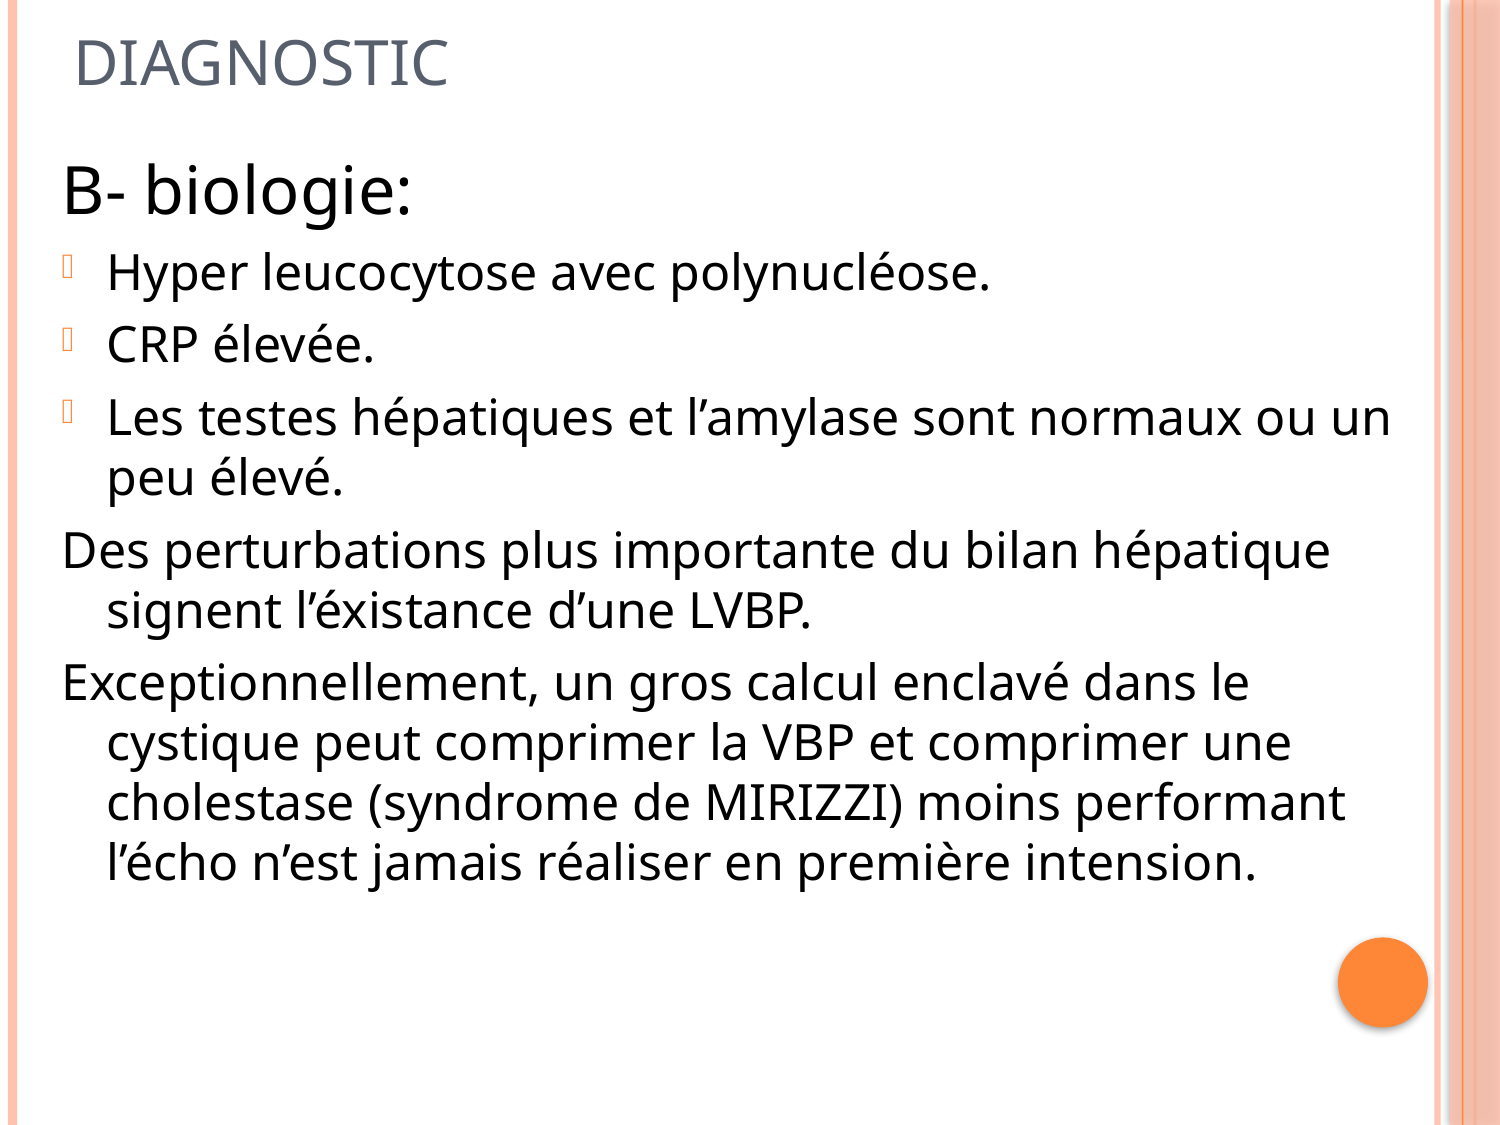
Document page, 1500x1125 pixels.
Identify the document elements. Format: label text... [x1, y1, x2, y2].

list B- biologie: Hyper leucocytose avec polynucléose. CRP élevée. Les testes hépatiques et l’amylase sont normaux ou un peu élevé. Des perturbations plus importante du bilan hépatique signent l’éxistance d’une LVBP. Exceptionnellement, un gros calcul enclavé dans le cystique peut comprimer la VBP et comprimer une cholestase (syndrome de MIRIZZI) moins performant l’écho n’est jamais réaliser en première intension. [46, 140, 1430, 1062]
title diagnostic [58, 0, 1284, 106]
